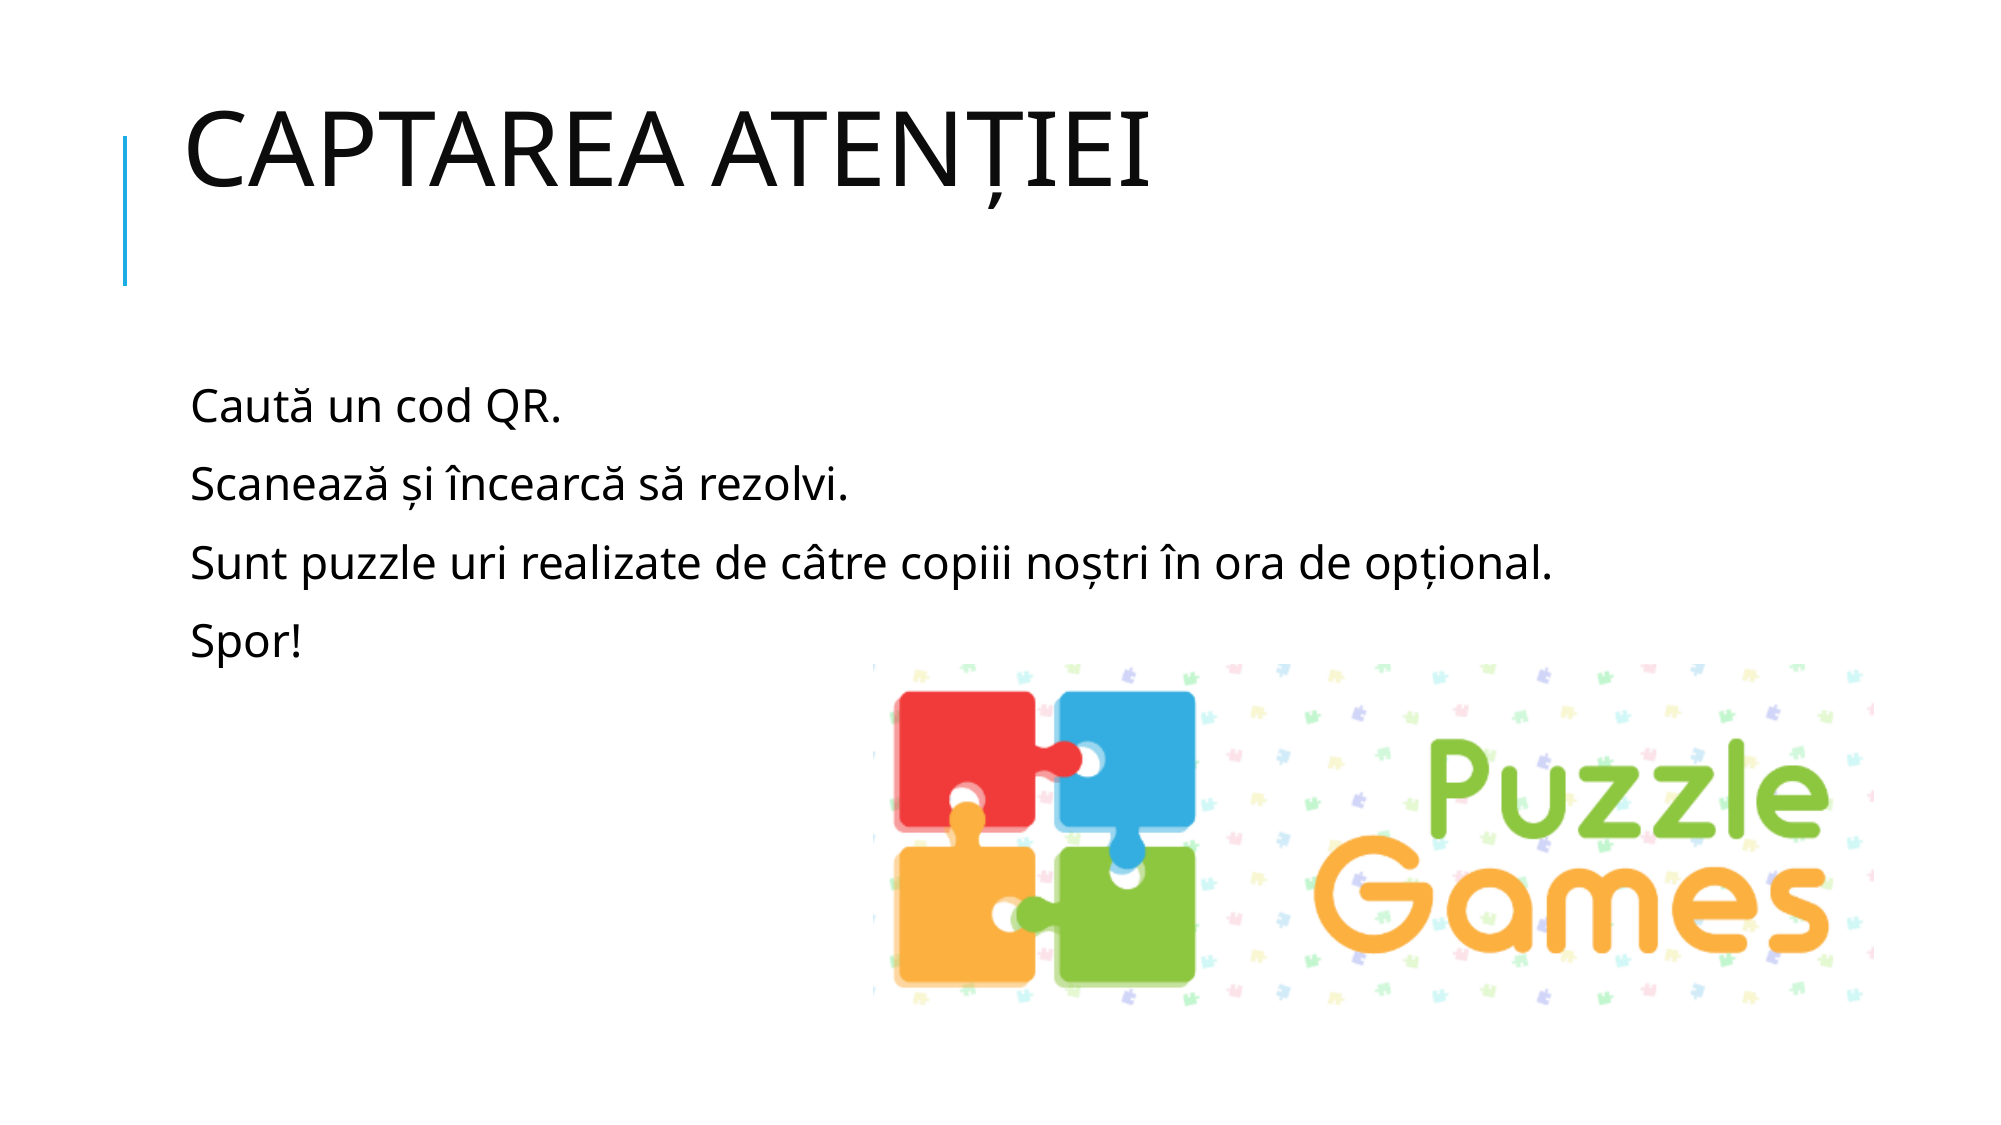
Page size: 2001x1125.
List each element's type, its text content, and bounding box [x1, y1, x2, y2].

title CAPTAREA ATENȚIEI [168, 96, 1763, 342]
picture [873, 664, 1874, 1014]
list Caută un cod QR. Scanează și încearcă să rezolvi. Sunt puzzle uri realizate de câtre copiii noștri în ora de opțional. Spor! [168, 375, 1763, 1035]
